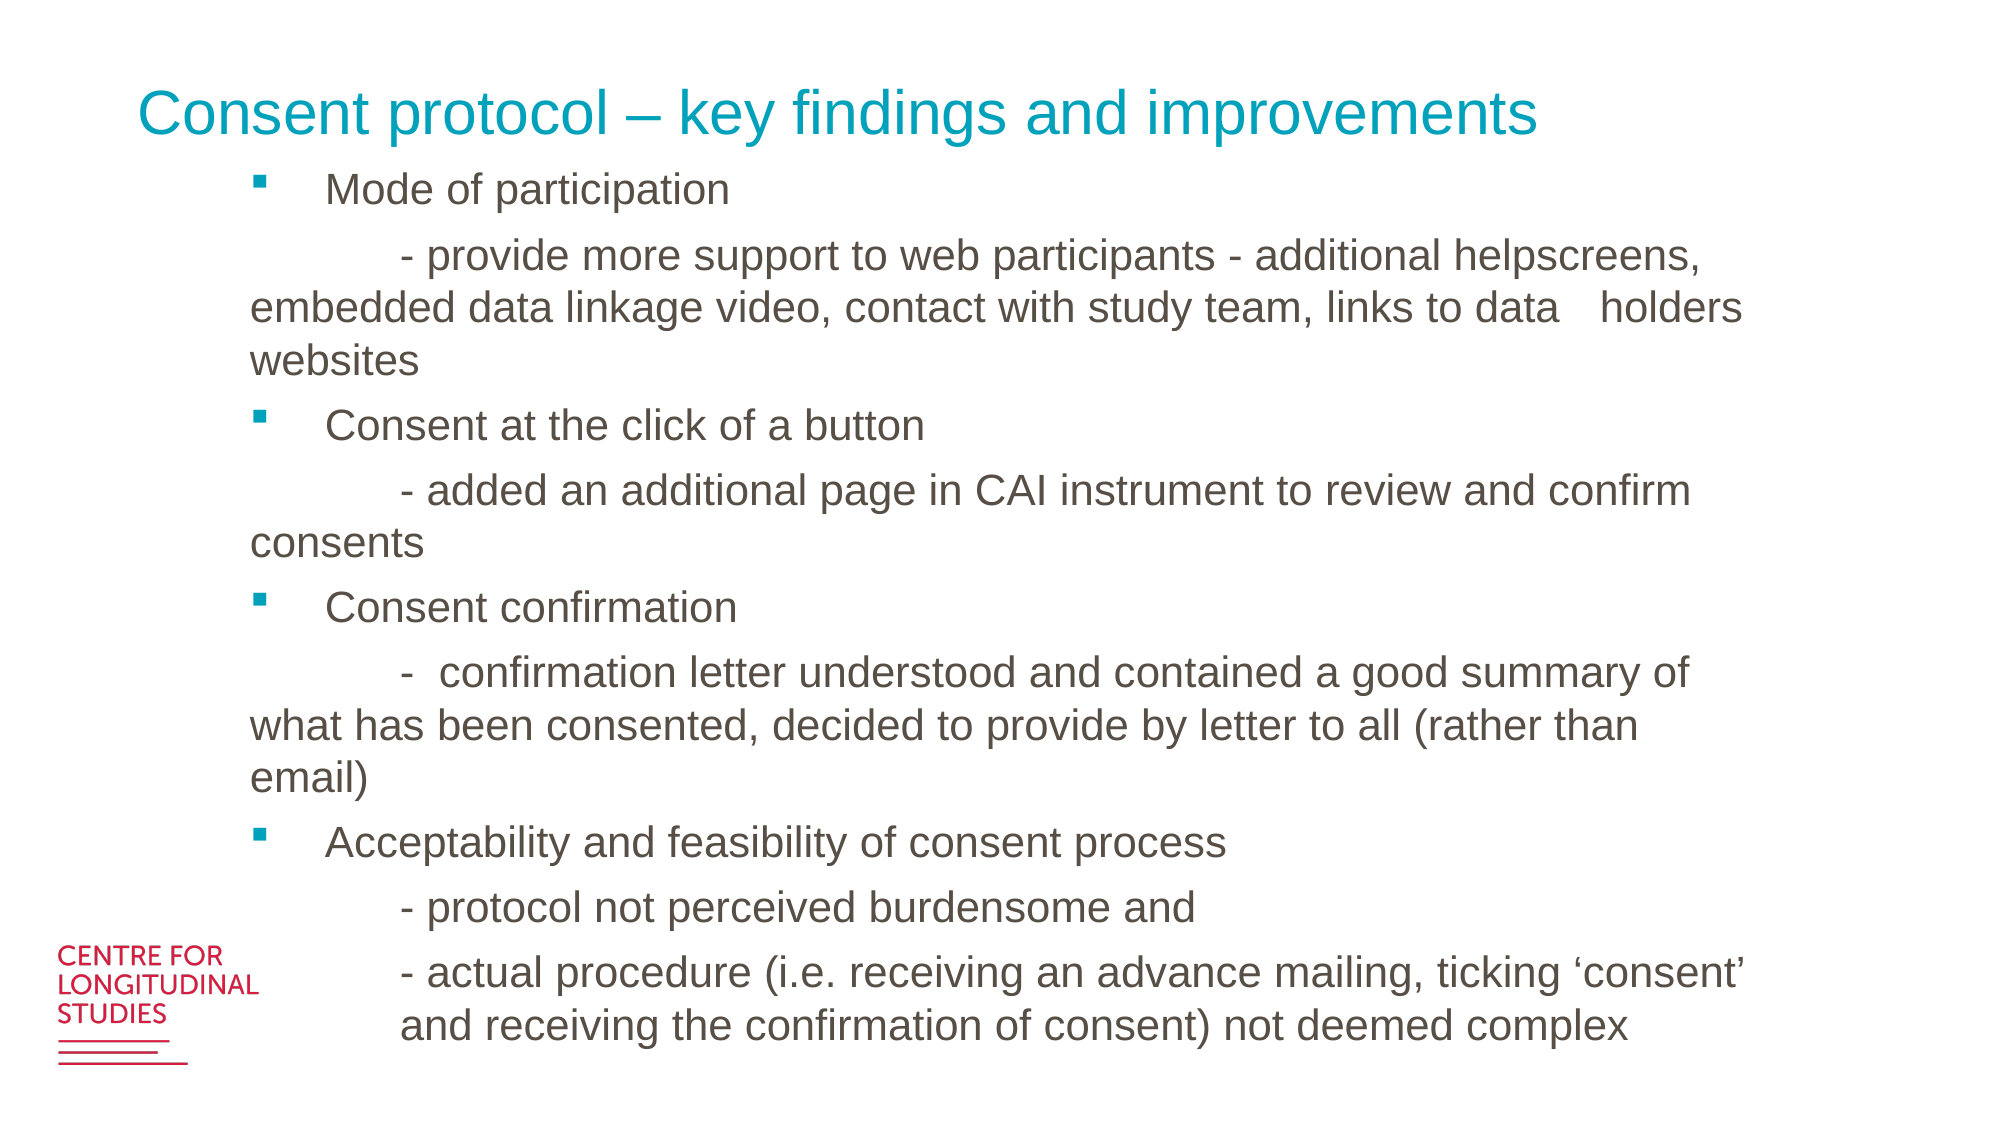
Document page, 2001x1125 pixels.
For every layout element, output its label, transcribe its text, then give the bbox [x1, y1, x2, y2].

title Consent protocol – key findings and improvements [137, 80, 1863, 212]
list Mode of participation - provide more support to web participants - additional helpscreens, embedded data linkage video, contact with study team, links to data holders websites Consent at the click of a button - added an additional page in CAI instrument to review and confirm consents Consent confirmation - confirmation letter understood and contained a good summary of what has been consented, decided to provide by letter to all (rather than email) Acceptability and feasibility of consent process - protocol not perceived burdensome and - actual procedure (i.e. receiving an advance mailing, ticking ‘consent’ and receiving the confirmation of consent) not deemed complex [249, 212, 1825, 1079]
